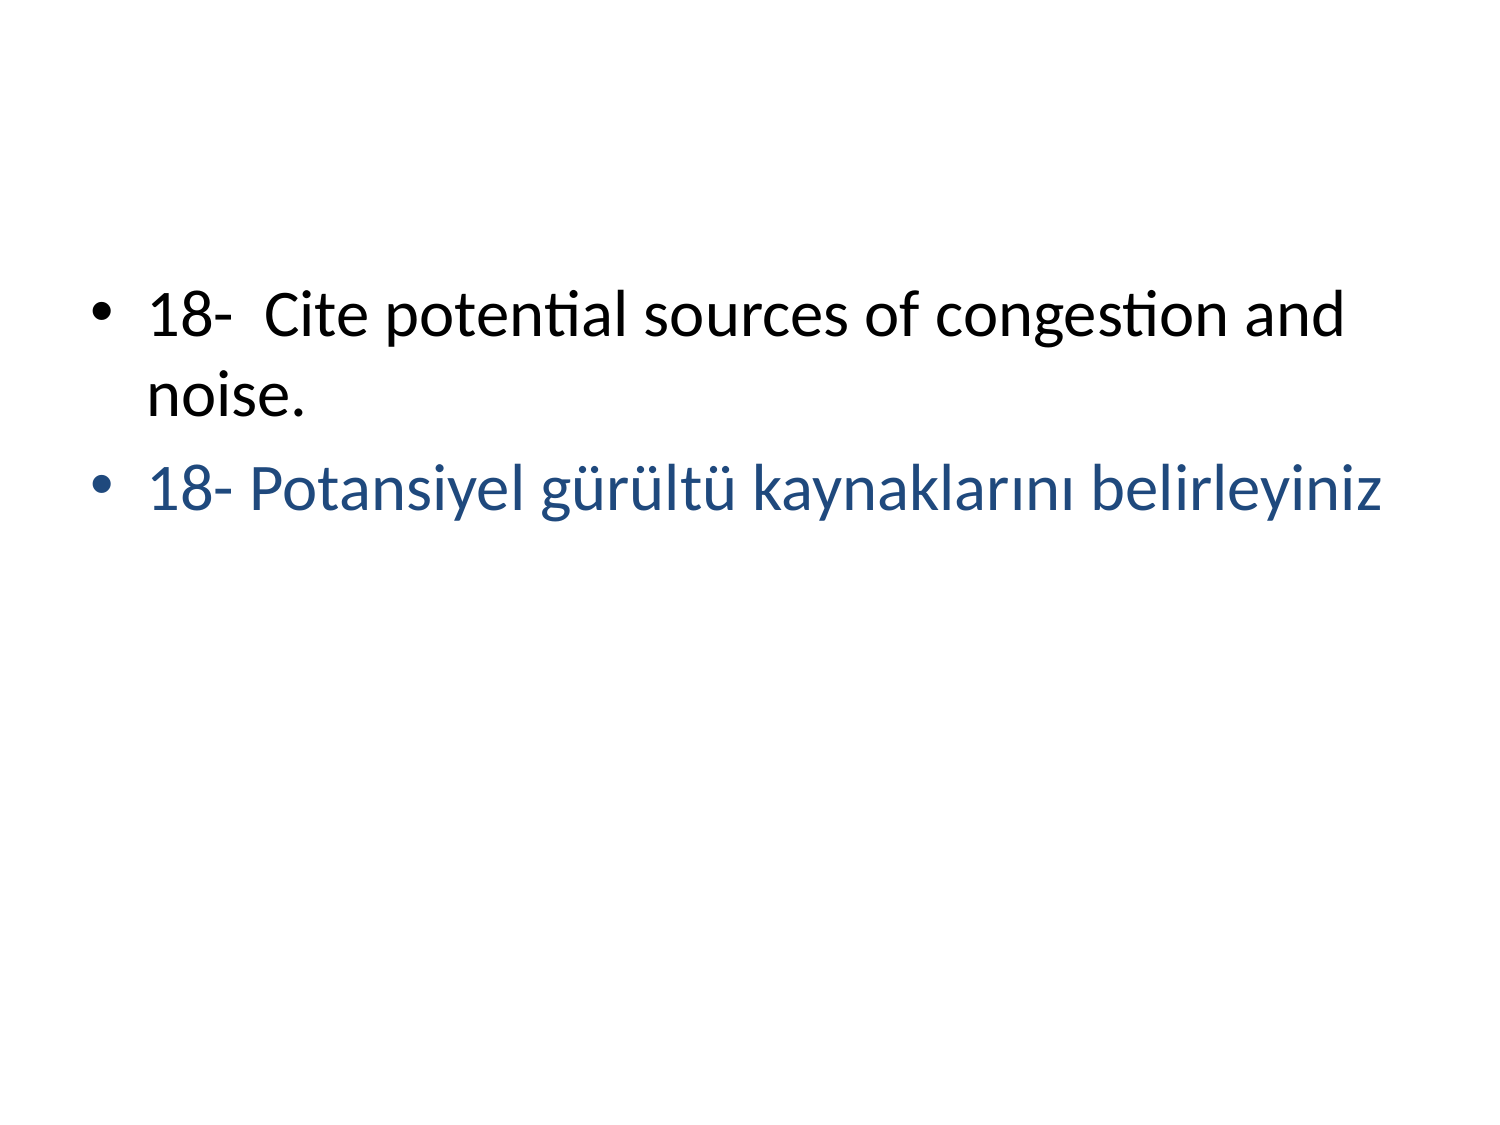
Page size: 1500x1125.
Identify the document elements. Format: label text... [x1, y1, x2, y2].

list 18- Cite potential sources of congestion and noise. 18- Potansiyel gürültü kaynaklarını belirleyiniz [75, 262, 1425, 1005]
